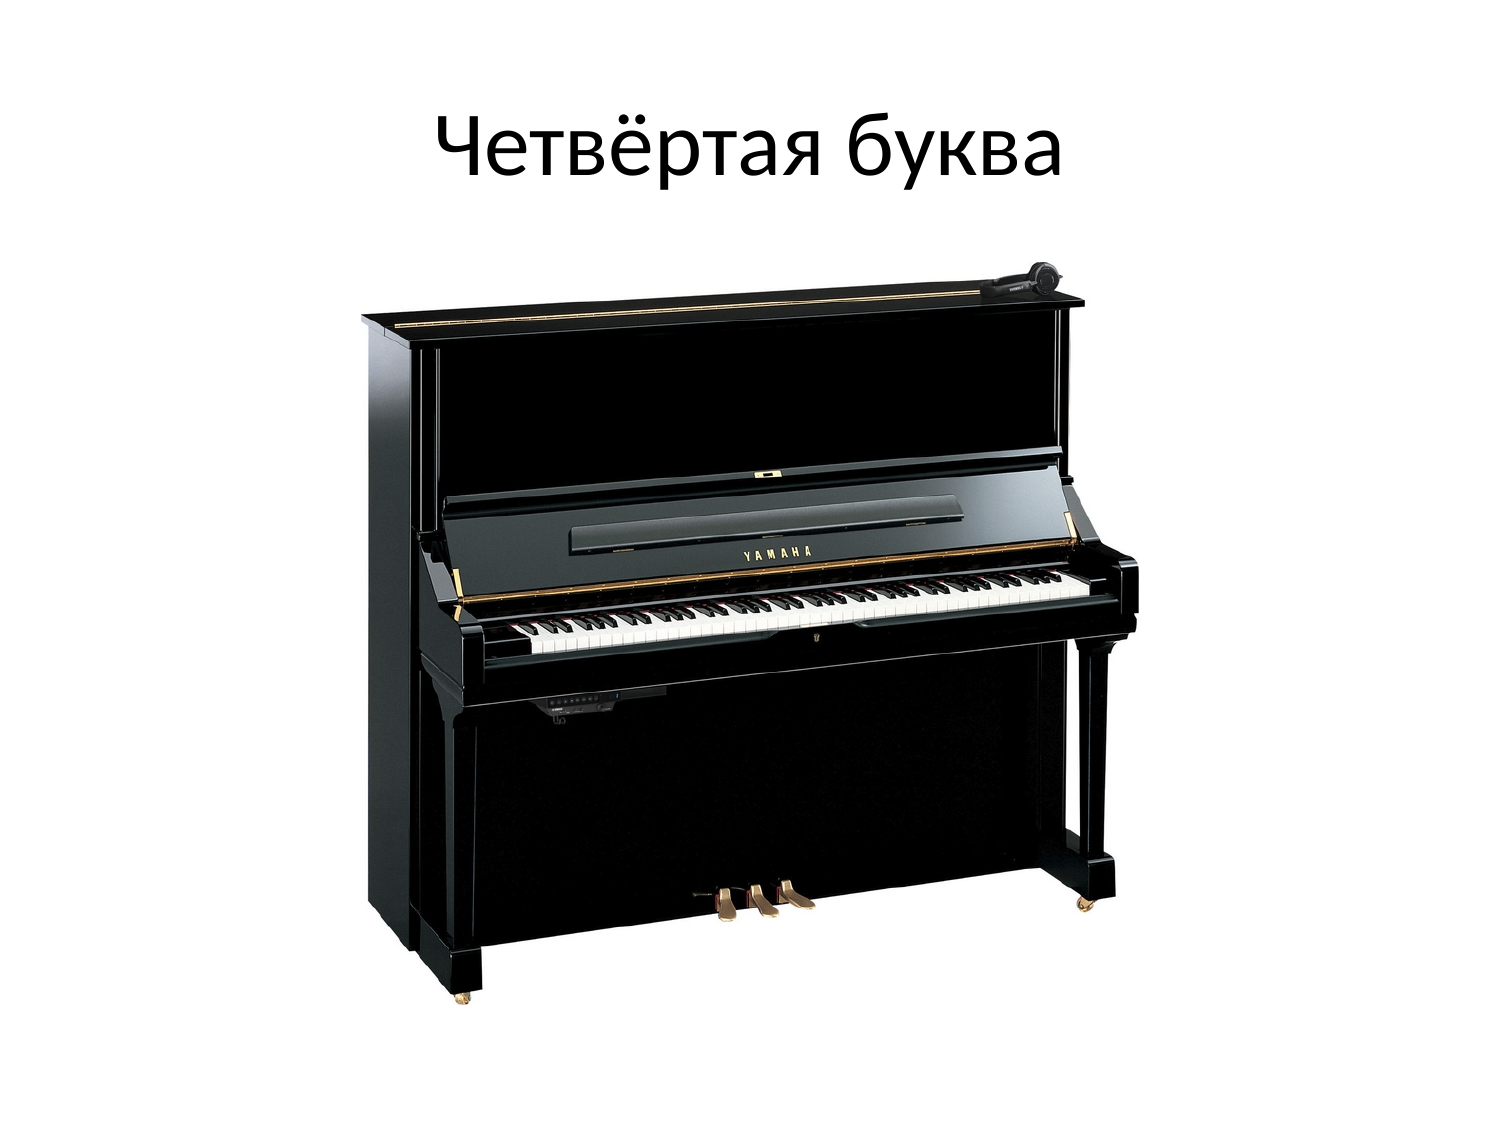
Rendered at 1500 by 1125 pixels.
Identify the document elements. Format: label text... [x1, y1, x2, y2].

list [360, 262, 1139, 1006]
title Четвёртая буква [75, 45, 1425, 233]
